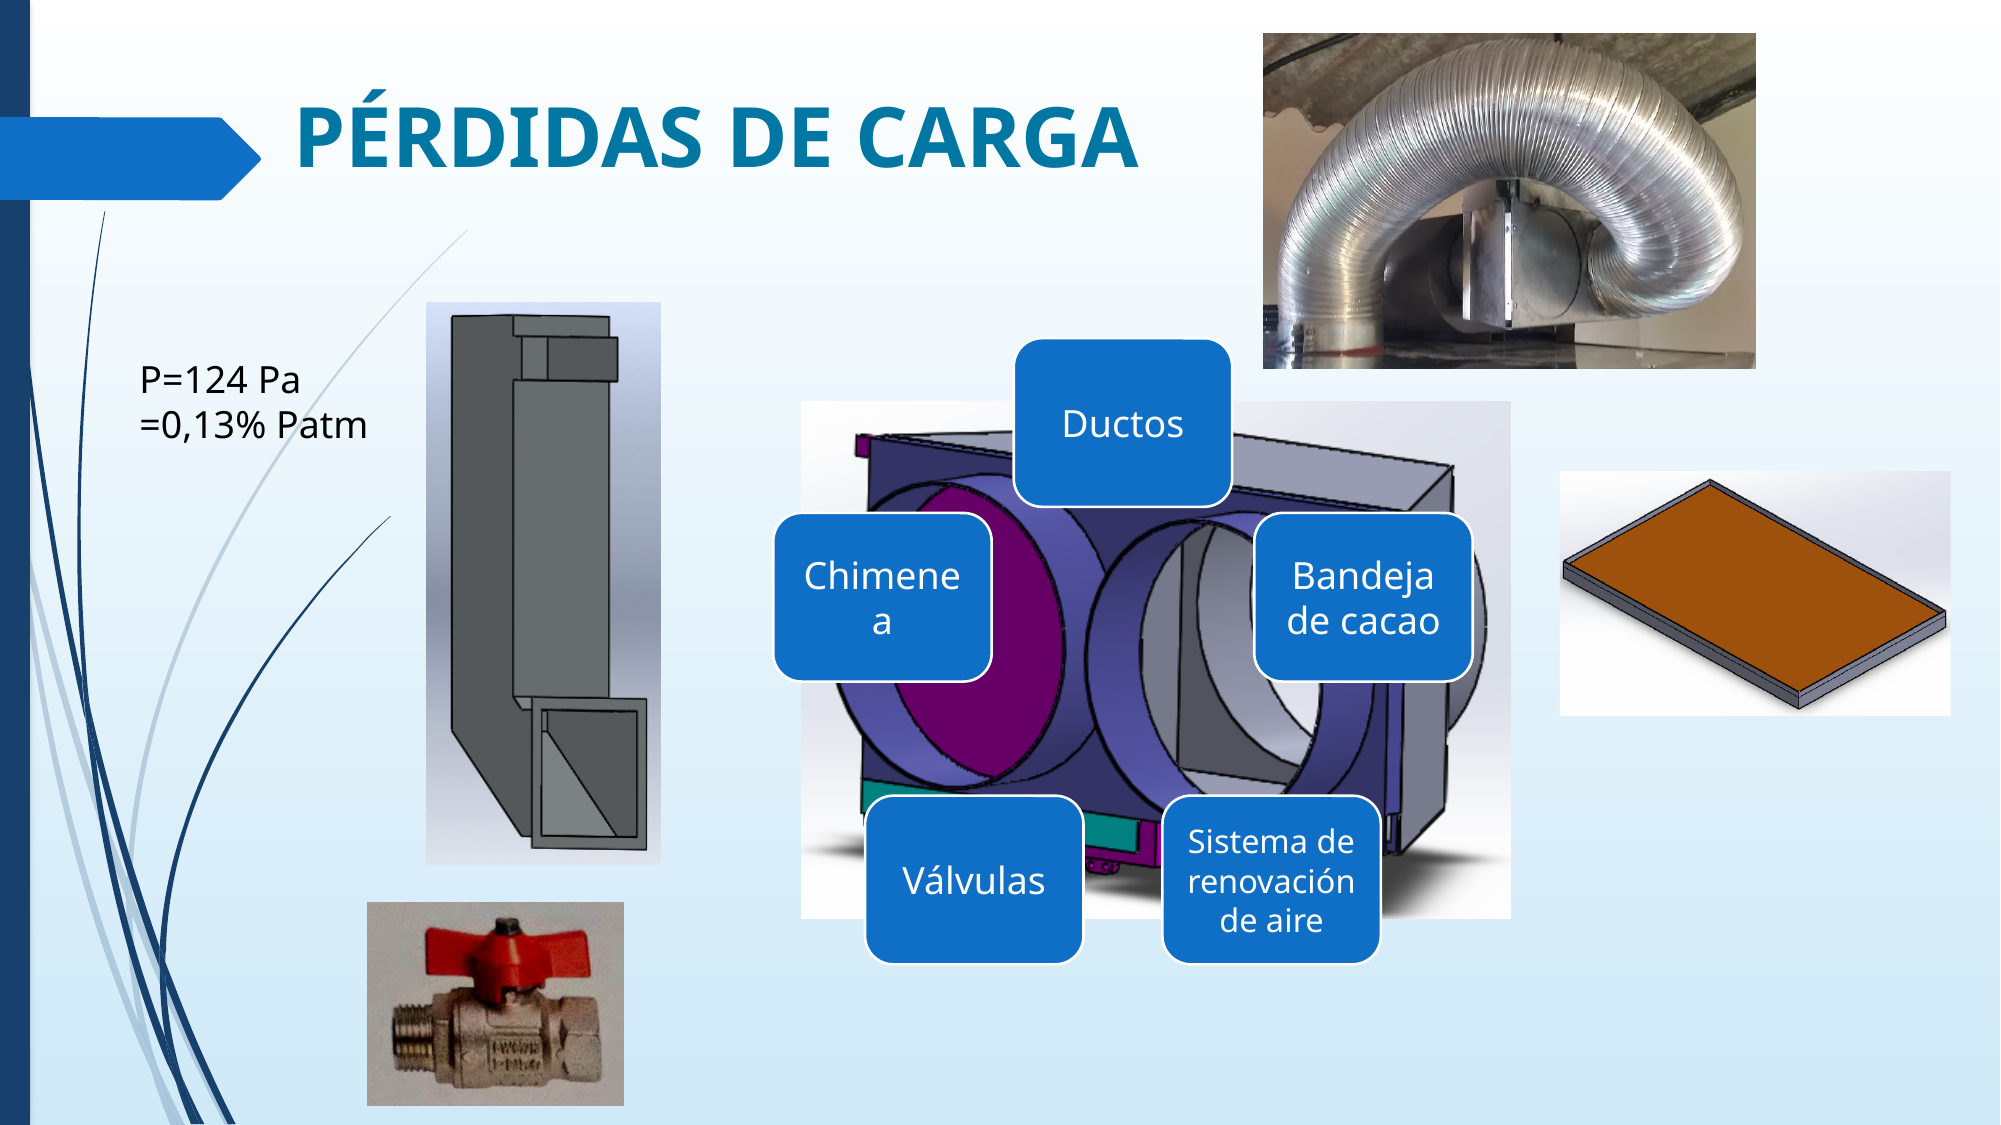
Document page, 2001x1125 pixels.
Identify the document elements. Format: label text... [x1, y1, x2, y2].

title PÉRDIDAS DE CARGA [278, 76, 1257, 287]
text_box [686, 337, 1560, 1013]
picture [1262, 33, 1756, 369]
picture [1560, 471, 1951, 716]
picture [367, 901, 625, 1106]
text_box P=124 Pa =0,13% Patm [124, 348, 420, 453]
picture [425, 302, 661, 866]
